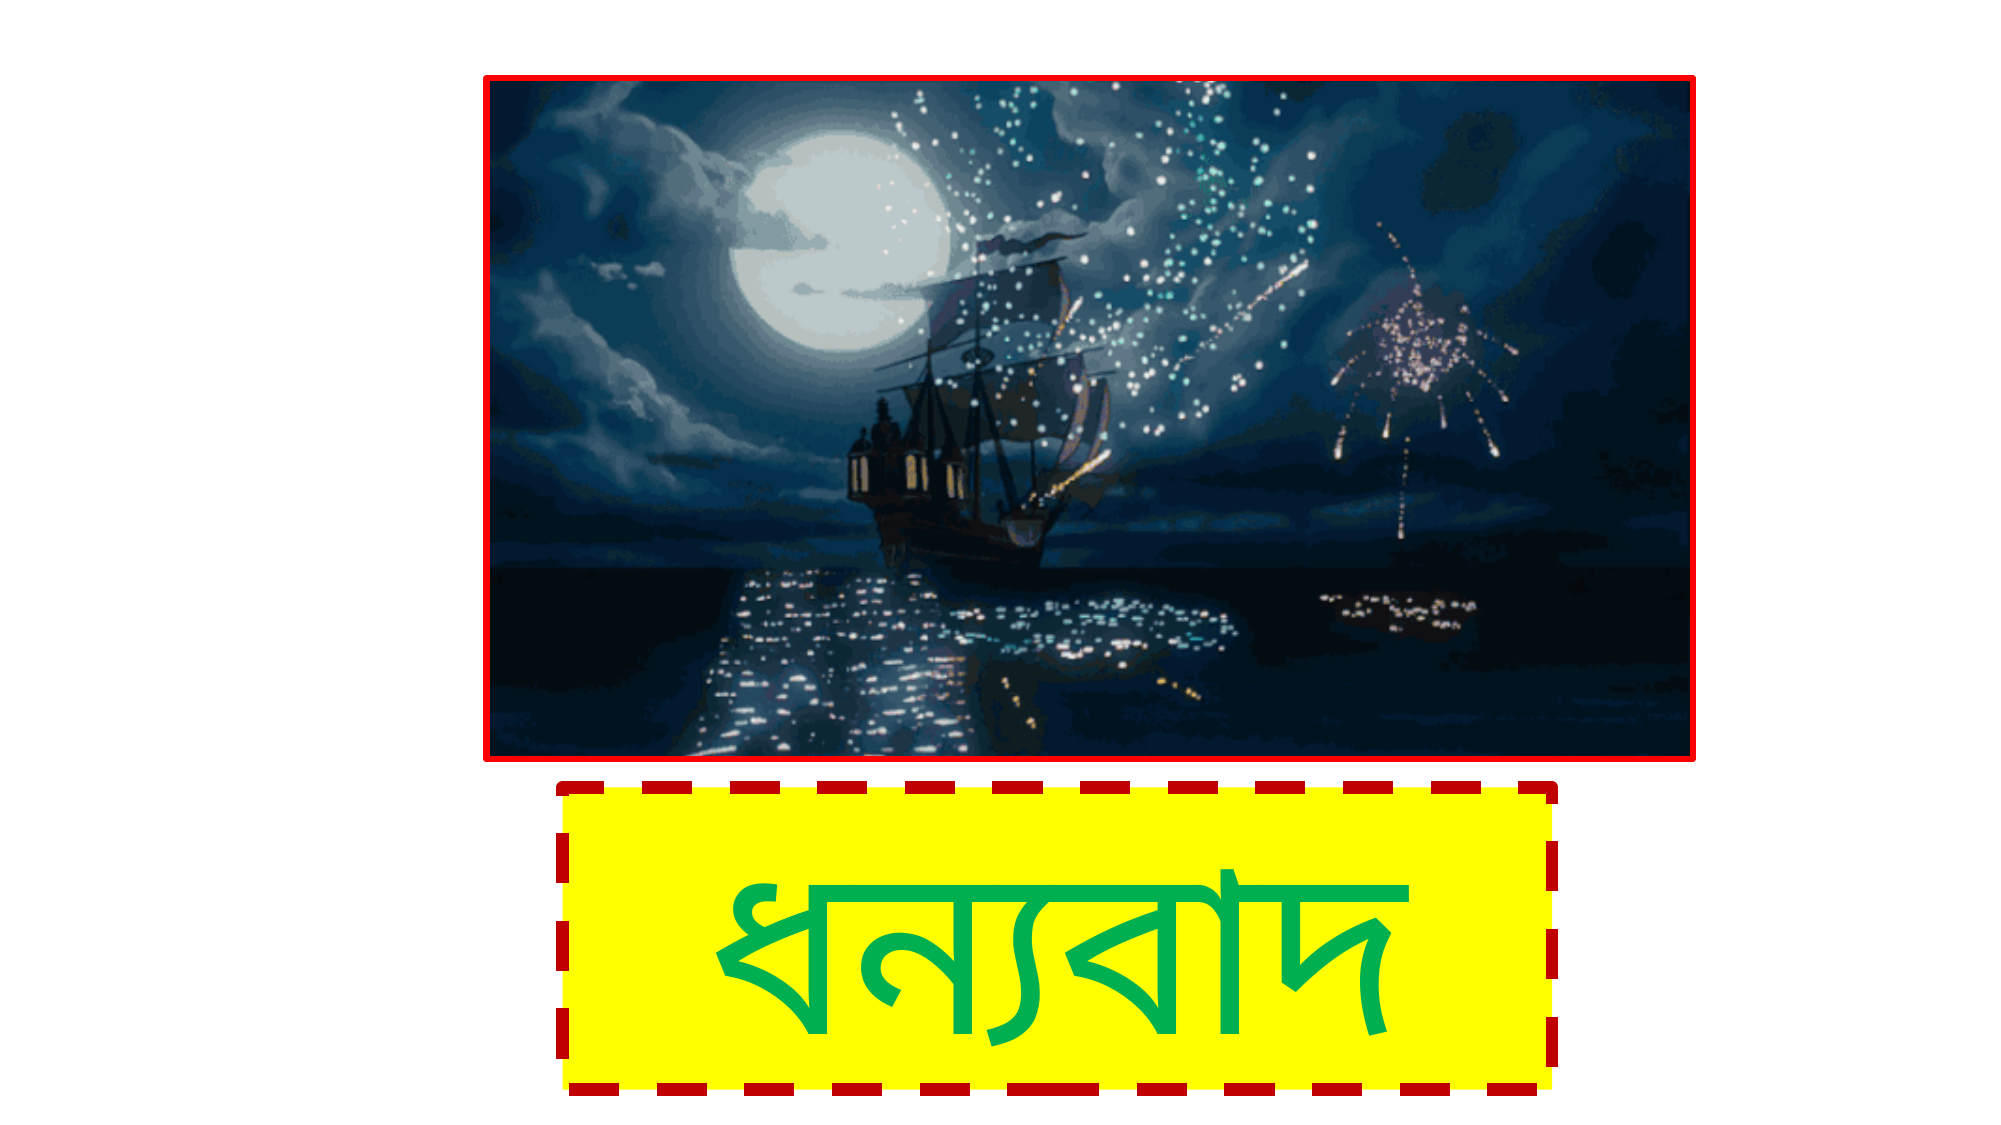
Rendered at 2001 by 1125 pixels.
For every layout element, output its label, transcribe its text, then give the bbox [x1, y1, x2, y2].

picture [489, 81, 1690, 757]
text_box ধন্যবাদ [562, 787, 1553, 1090]
